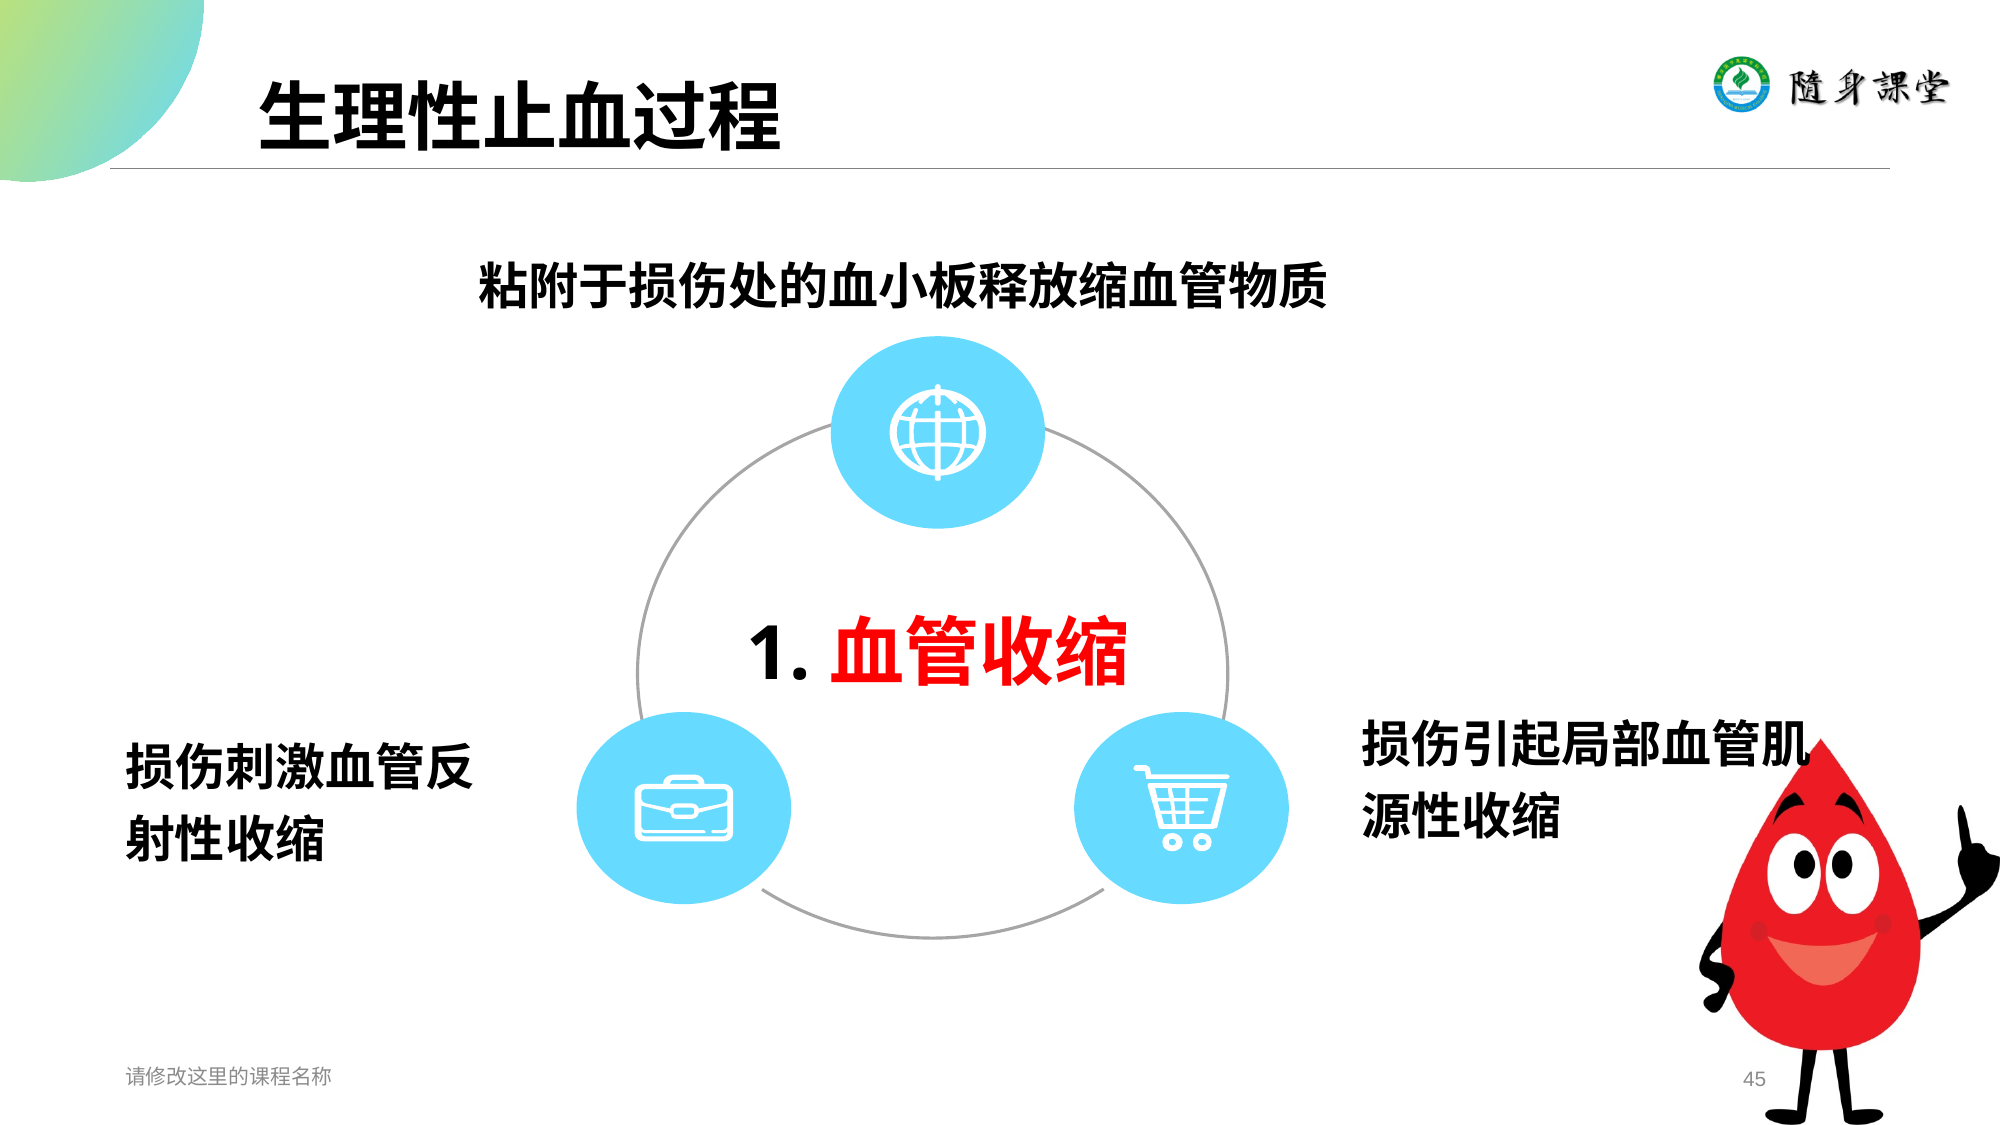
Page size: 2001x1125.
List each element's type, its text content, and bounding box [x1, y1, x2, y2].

picture [1890, 45, 1954, 124]
picture [1699, 738, 2000, 1125]
slide_number 45 [1412, 1061, 1781, 1096]
footer 请修改这里的课程名称 [109, 1061, 790, 1096]
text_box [109, 235, 1847, 939]
title 生理性止血过程 [242, 0, 1890, 169]
